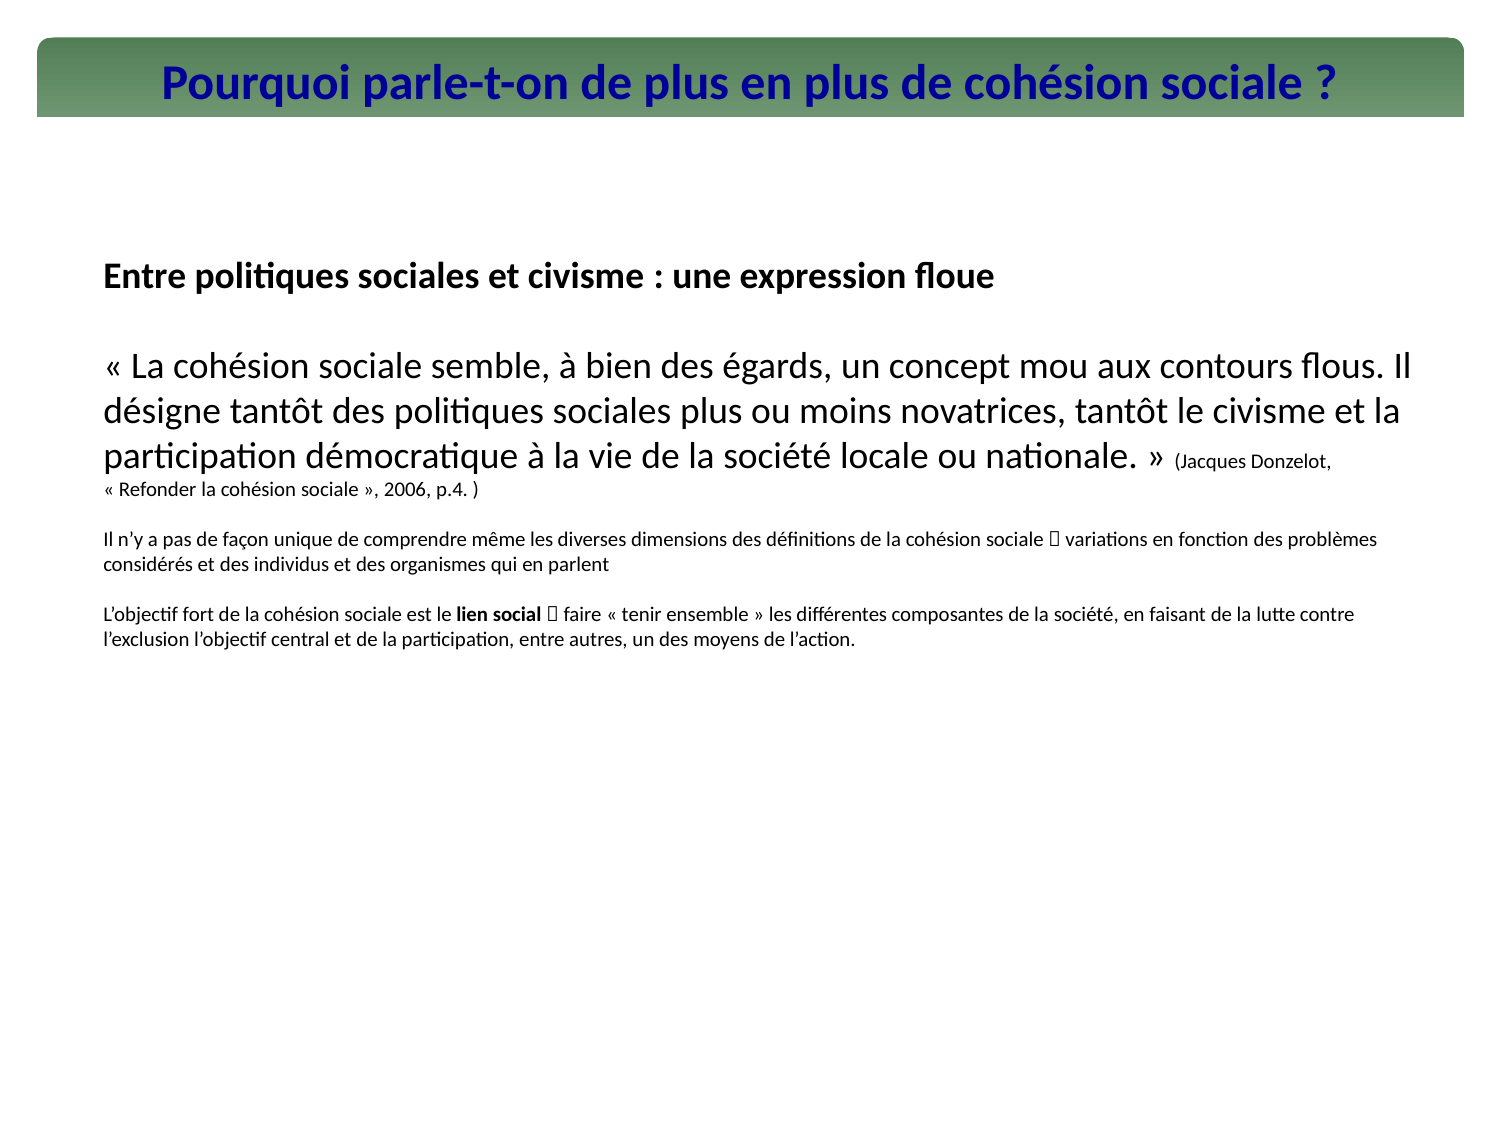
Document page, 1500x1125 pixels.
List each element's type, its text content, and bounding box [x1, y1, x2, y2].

text_box Pourquoi parle-t-on de plus en plus de cohésion sociale ? [41, 42, 1459, 118]
text_box Entre politiques sociales et civisme : une expression floue « La cohésion sociale semble, à bien des égards, un concept mou aux contours flous. Il désigne tantôt des politiques sociales plus ou moins novatrices, tantôt le civisme et la participation démocratique à la vie de la société locale ou nationale. » (Jacques Donzelot, « Refonder la cohésion sociale », 2006, p.4. ) Il n’y a pas de façon unique de comprendre même les diverses dimensions des définitions de la cohésion sociale  variations en fonction des problèmes considérés et des individus et des organismes qui en parlent L’objectif fort de la cohésion sociale est le lien social  faire « tenir ensemble » les différentes composantes de la société, en faisant de la lutte contre l’exclusion l’objectif central et de la participation, entre autres, un des moyens de l’action. [88, 243, 1435, 638]
